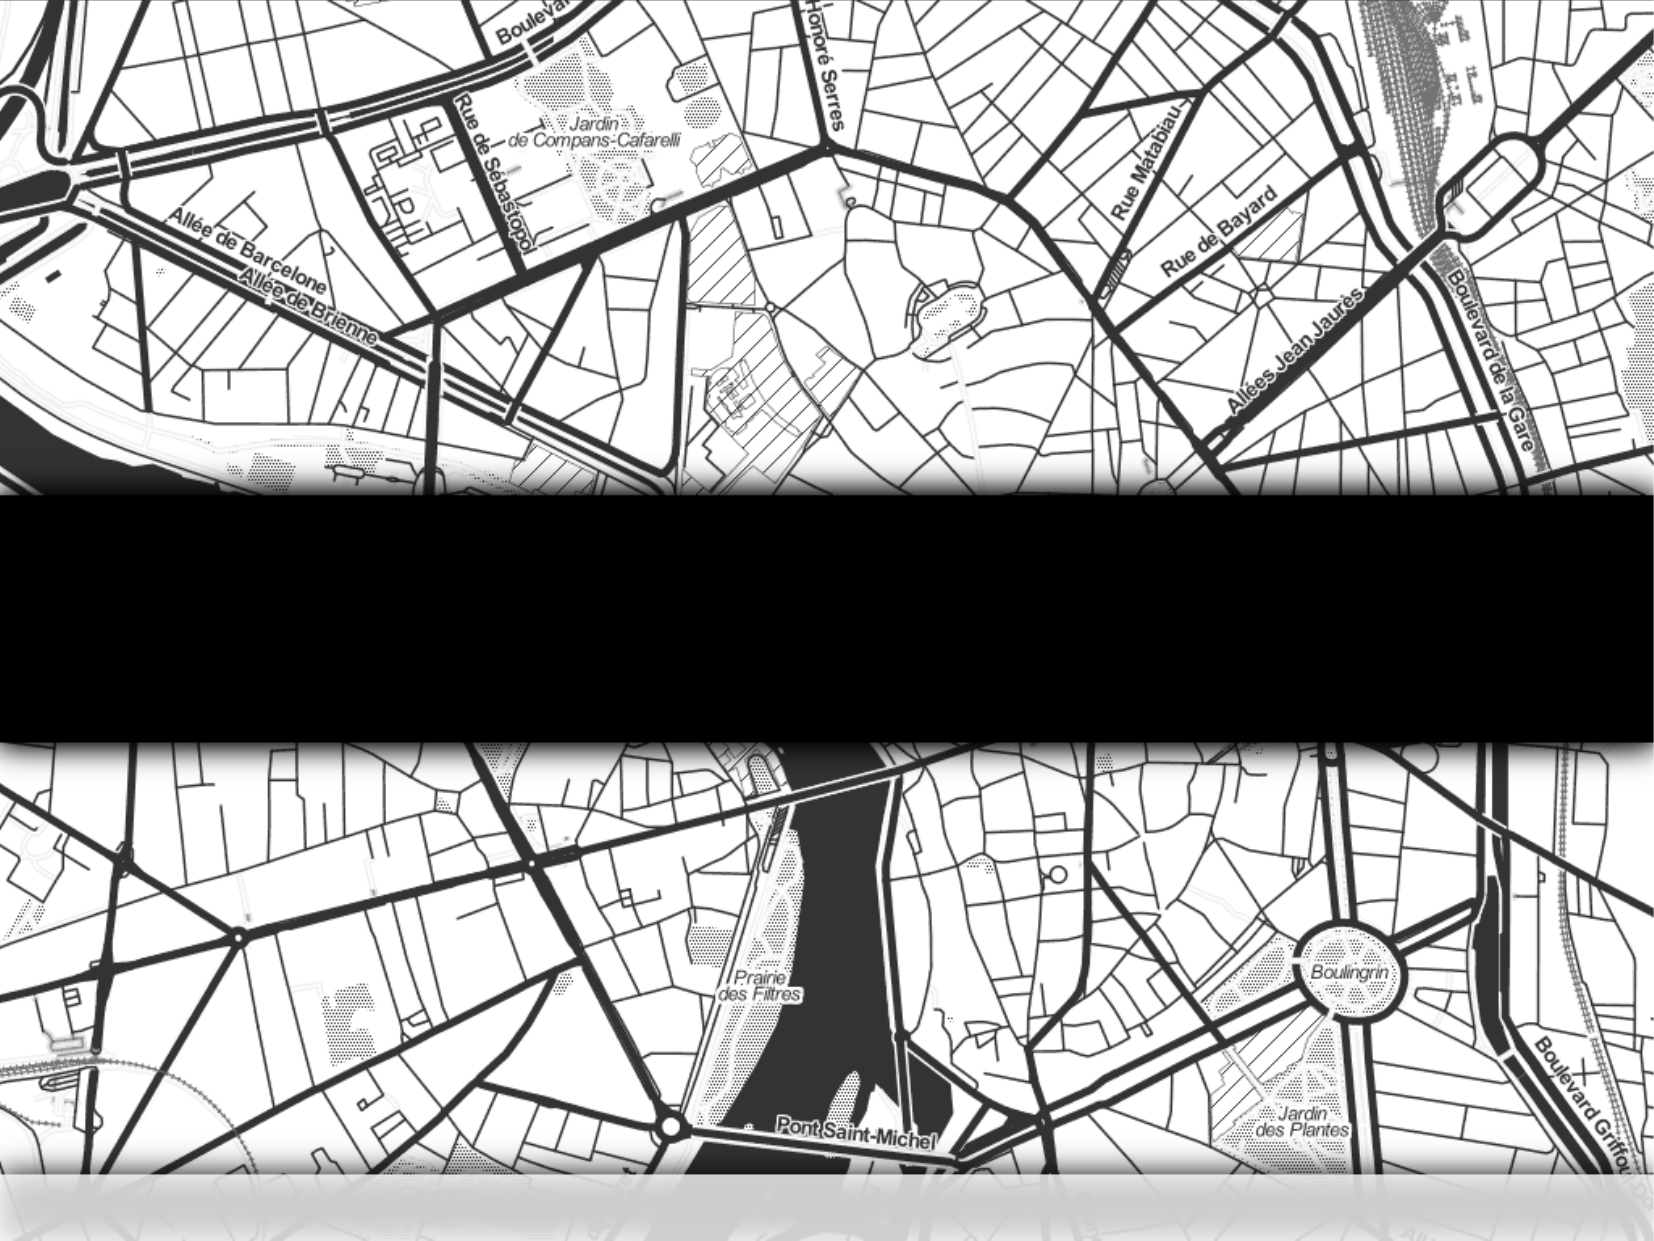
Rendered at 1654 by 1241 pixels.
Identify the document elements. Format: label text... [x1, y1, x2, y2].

text_box Collaborative Driving and Congestion Management [70, 484, 1559, 699]
picture [0, 0, 1654, 1241]
text_box Chris Cain [94, 674, 1550, 1241]
